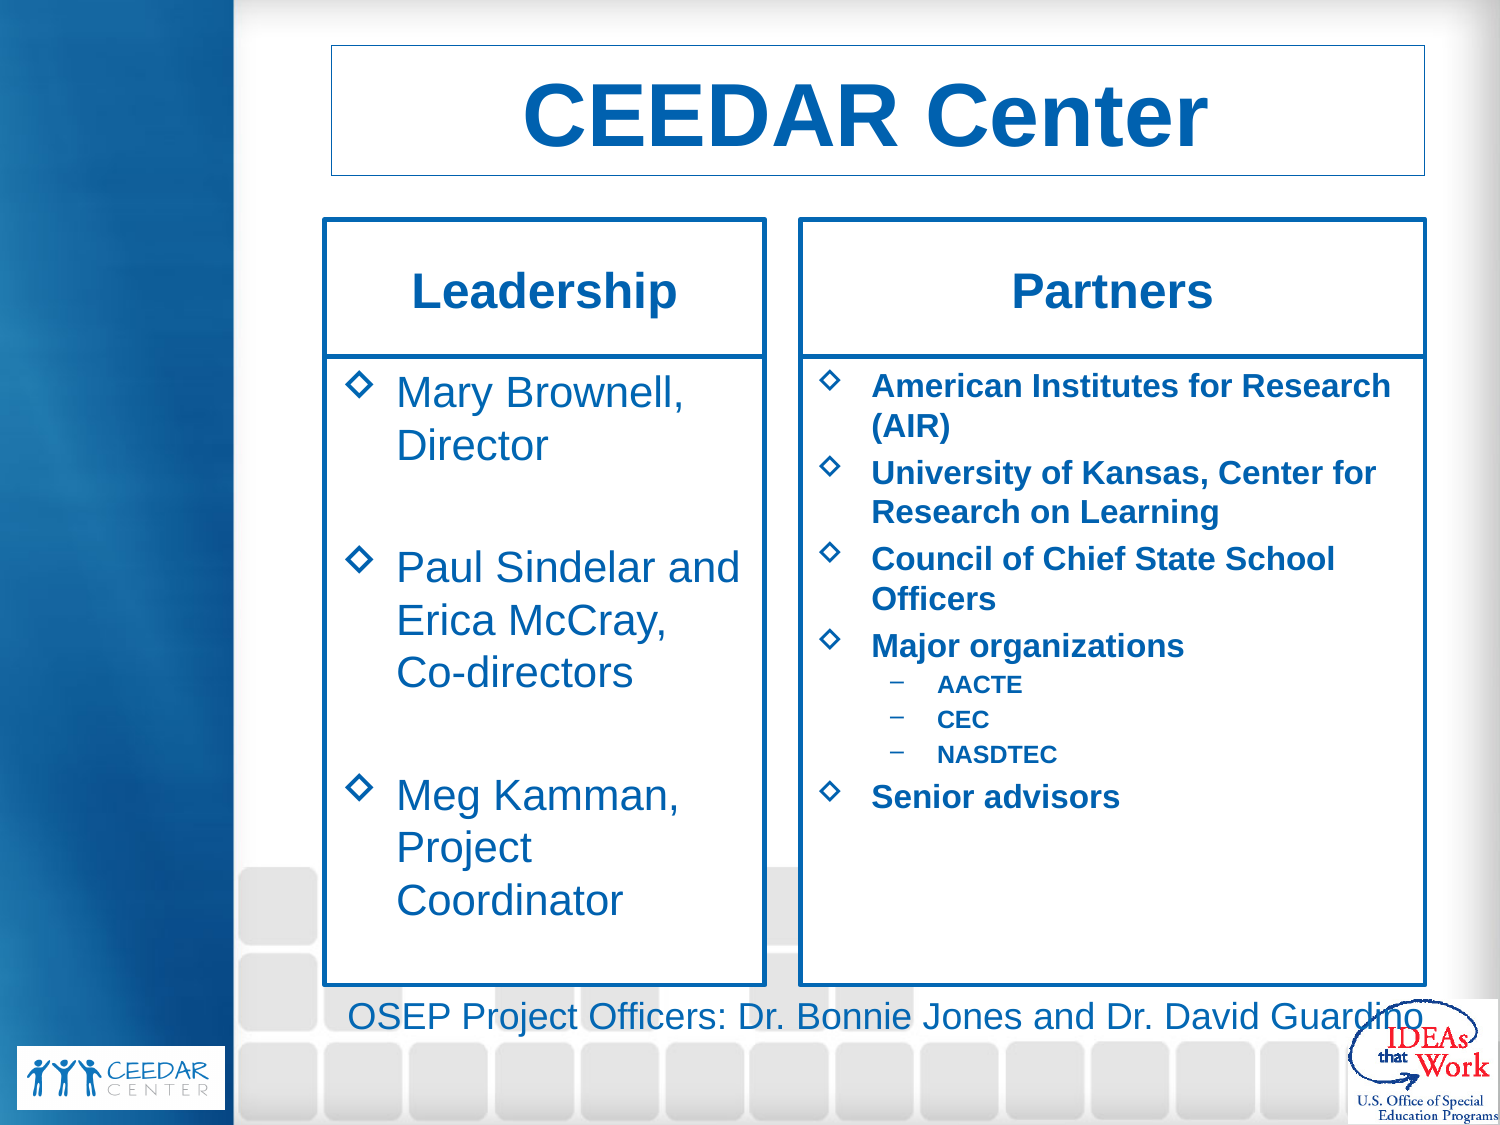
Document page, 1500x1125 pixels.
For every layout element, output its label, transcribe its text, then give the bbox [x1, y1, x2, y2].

picture [0, 0, 1500, 1125]
list Partners [800, 219, 1425, 356]
text_box OSEP Project Officers: Dr. Bonnie Jones and Dr. David Guardino [332, 985, 1440, 1045]
list Leadership [324, 219, 765, 356]
list Mary Brownell, Director Paul Sindelar and Erica McCray, Co-directors Meg Kamman, Project Coordinator [324, 356, 765, 986]
list American Institutes for Research (AIR) University of Kansas, Center for Research on Learning Council of Chief State School Officers Major organizations AACTE CEC NASDTEC Senior advisors [800, 356, 1425, 985]
title CEEDAR Center [331, 45, 1425, 176]
